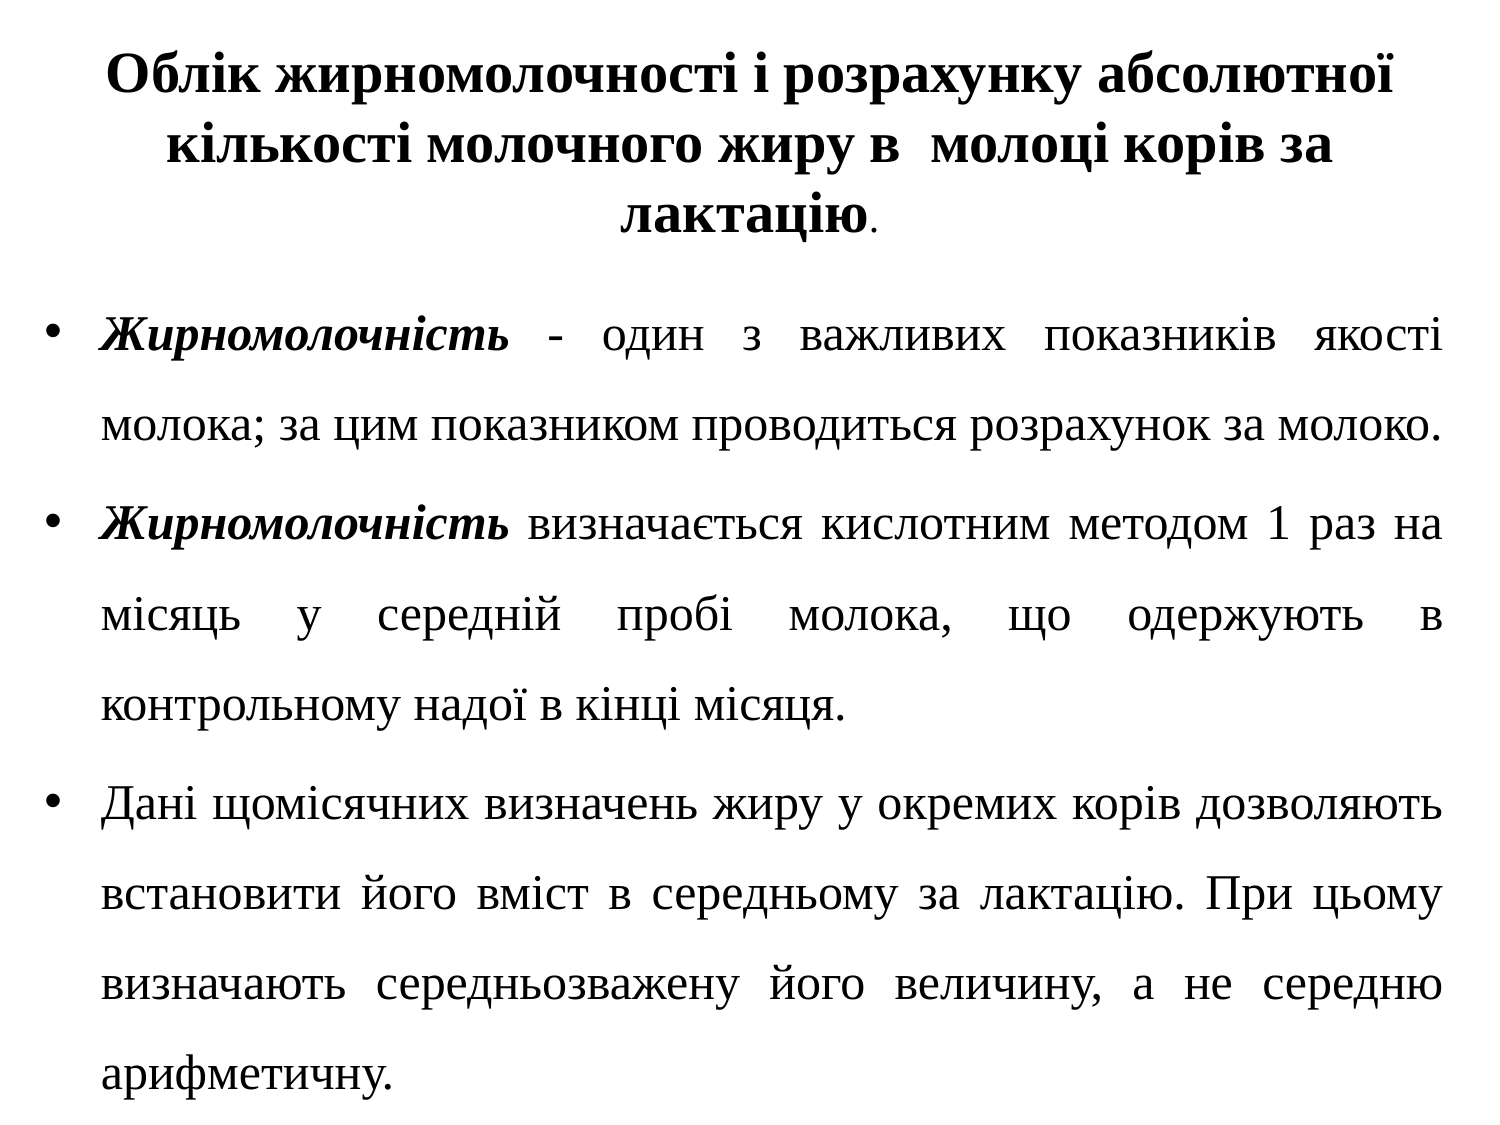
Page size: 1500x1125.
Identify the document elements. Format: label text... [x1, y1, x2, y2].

title Облік жирномолочності і розрахунку абсолютної кількості молочного жиру в молоці корів за лактацію. [75, 45, 1425, 233]
list Жирномолочність - один з важливих показників якості молока; за цим показником проводиться розрахунок за молоко. Жирномолочність визначається кислотним методом 1 раз на місяць у середній пробі молока, що одержують в контрольному надої в кінці місяця. Дані щомісячних визначень жиру у окремих корів дозволяють встановити його вміст в середньому за лактацію. При цьому визначають середньозважену його величину, а не середню арифметичну. [29, 262, 1459, 1005]
